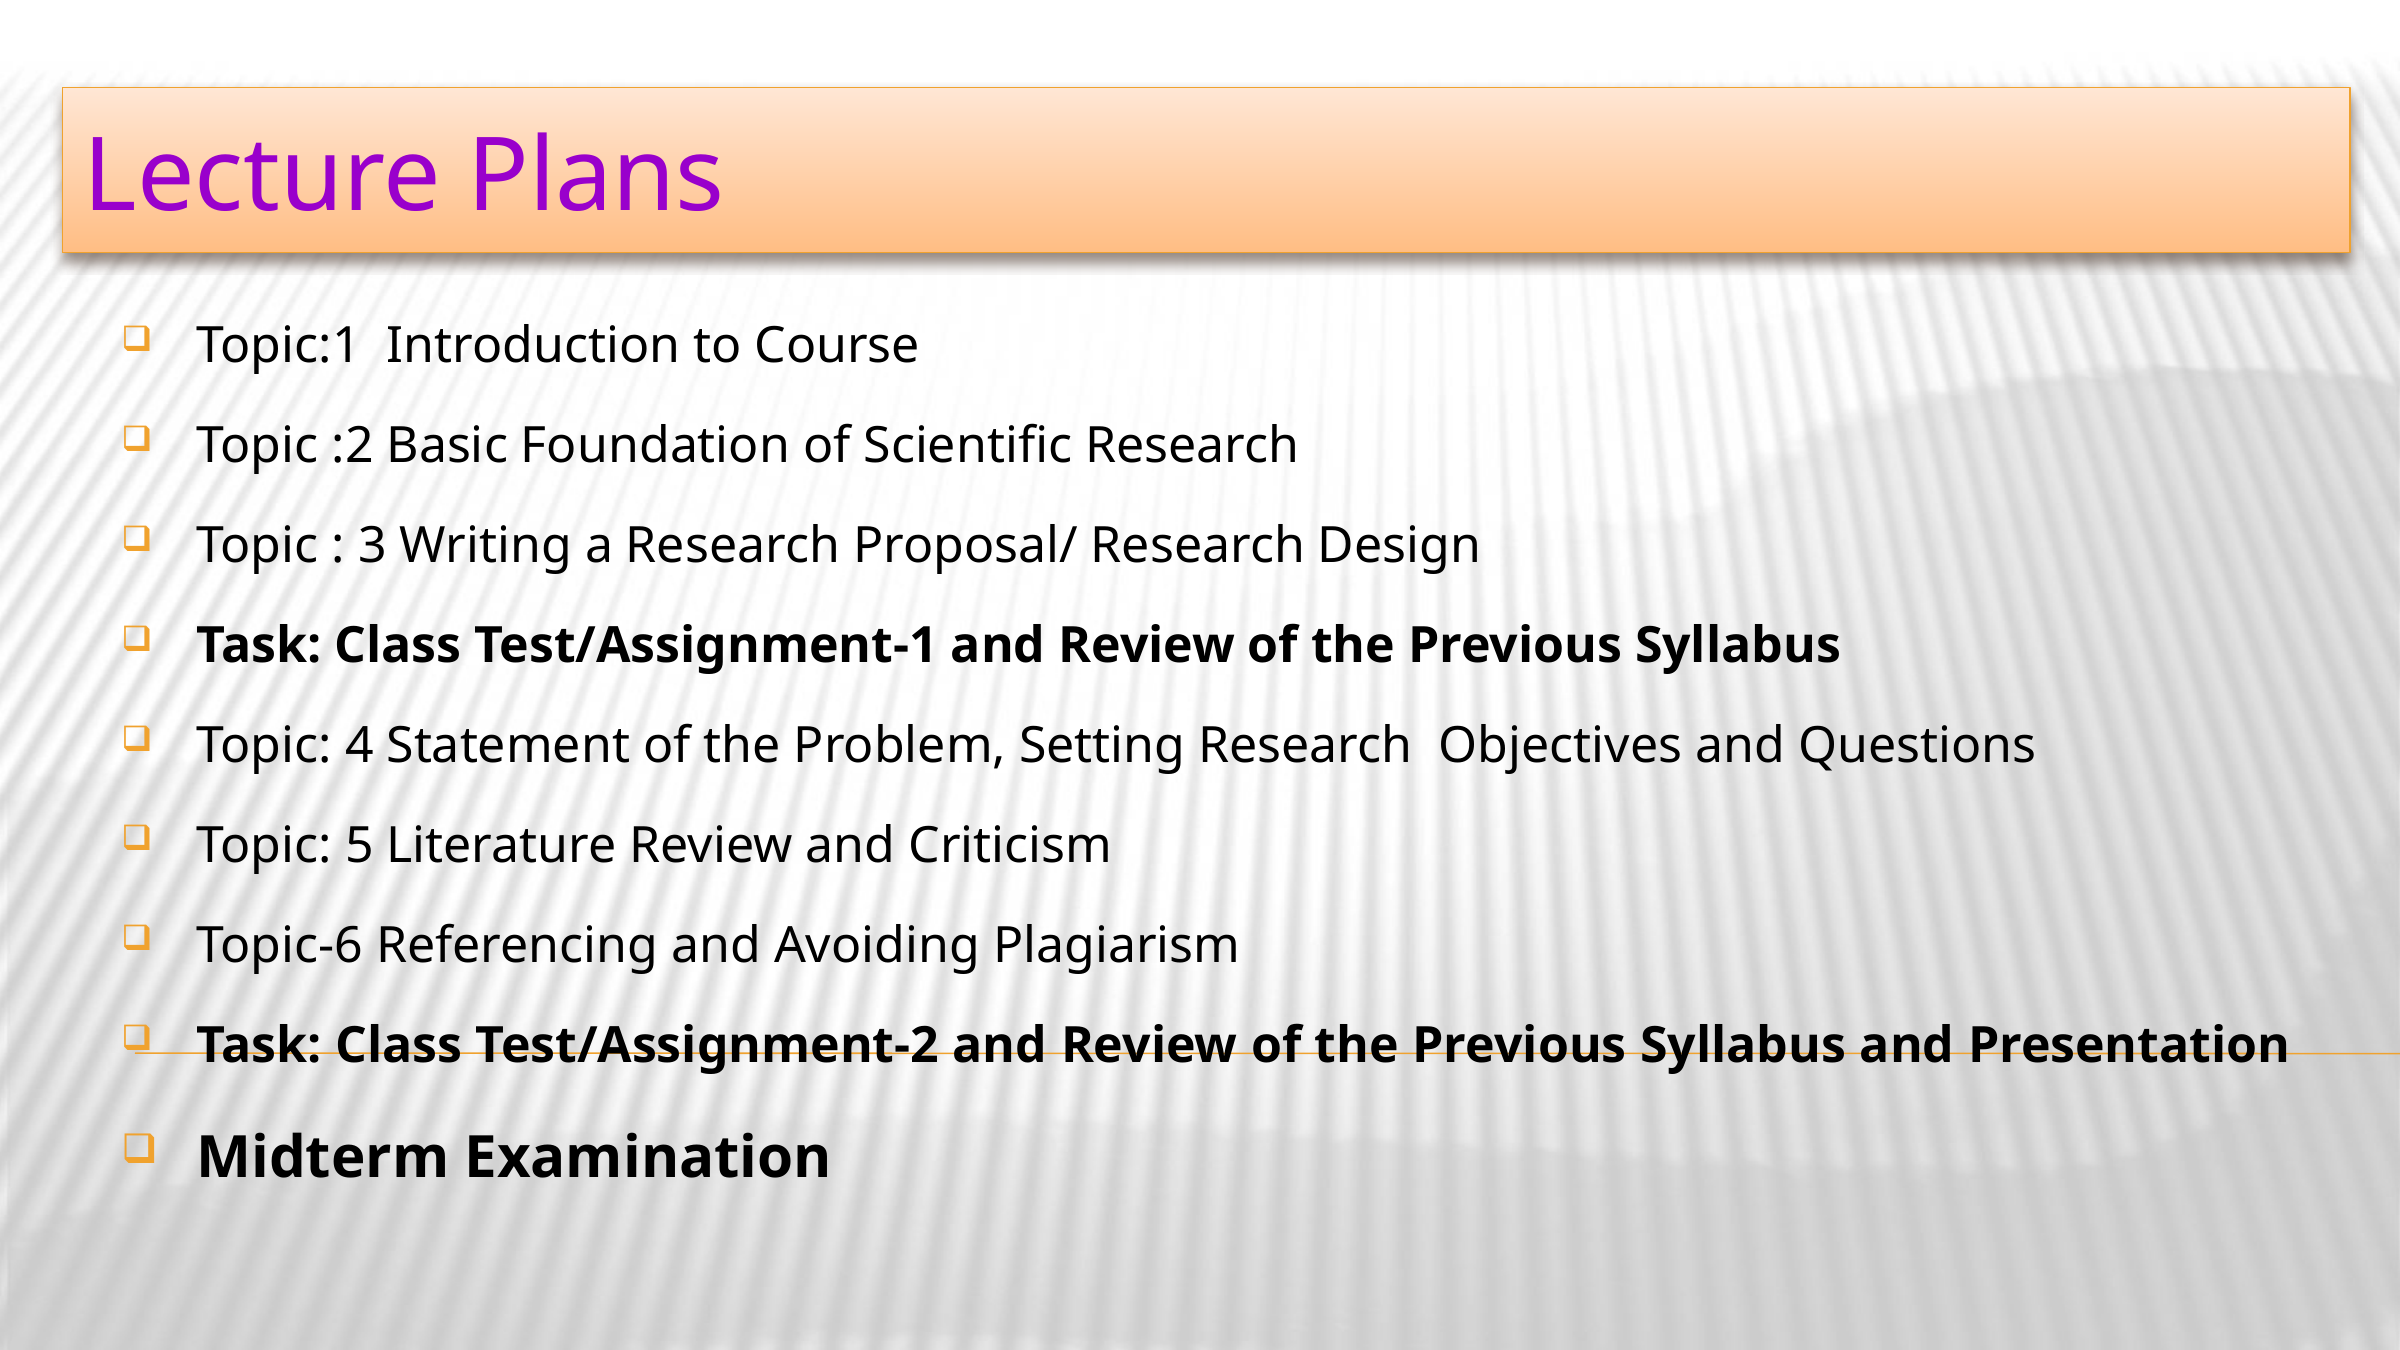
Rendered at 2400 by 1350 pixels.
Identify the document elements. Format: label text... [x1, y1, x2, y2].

subtitle Topic:1 Introduction to Course Topic :2 Basic Foundation of Scientific Research Topic : 3 Writing a Research Proposal/ Research Design Task: Class Test/Assignment-1 and Review of the Previous Syllabus Topic: 4 Statement of the Problem, Setting Research Objectives and Questions Topic: 5 Literature Review and Criticism Topic-6 Referencing and Avoiding Plagiarism Task: Class Test/Assignment-2 and Review of the Previous Syllabus and Presentation Midterm Examination [99, 307, 2313, 1350]
text_box Lecture Plans [62, 87, 2351, 253]
